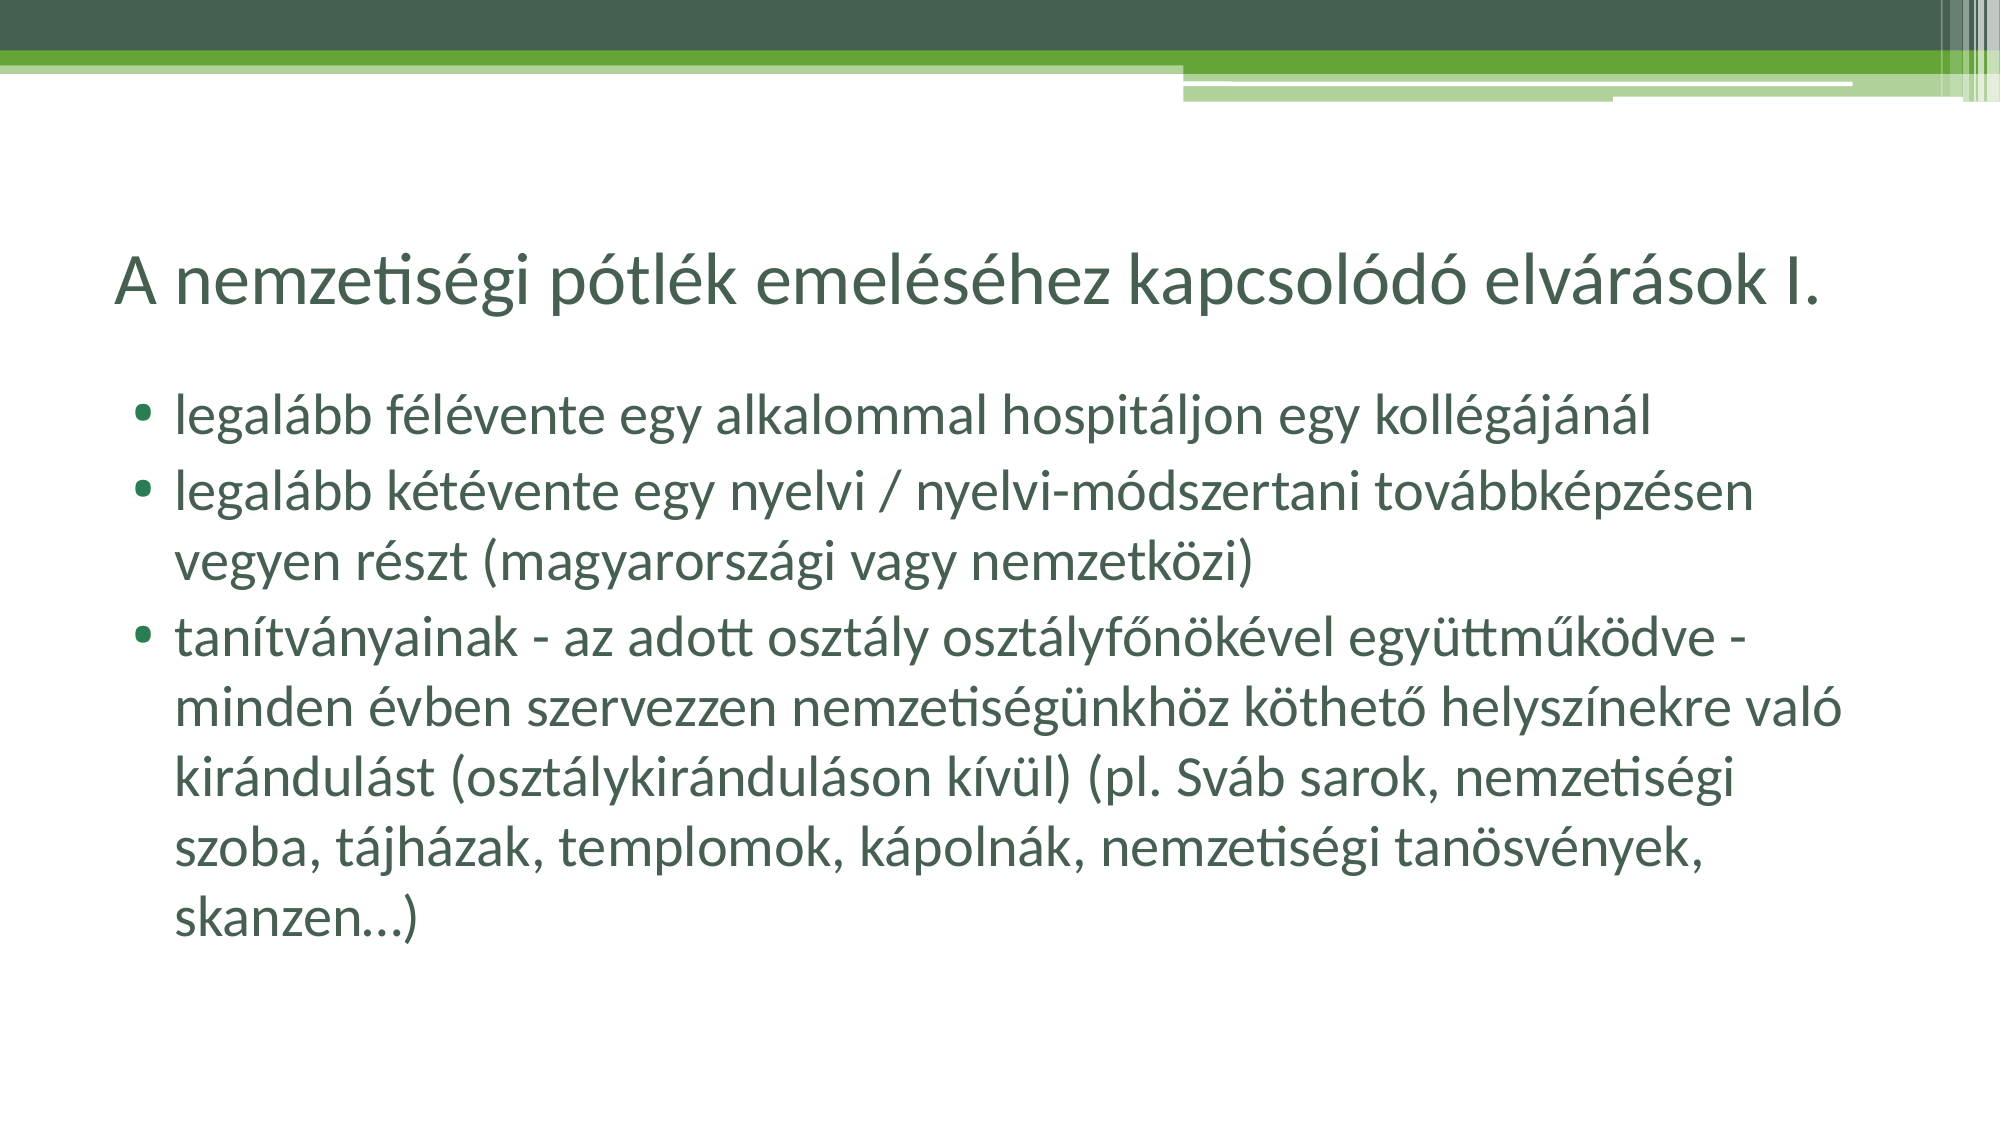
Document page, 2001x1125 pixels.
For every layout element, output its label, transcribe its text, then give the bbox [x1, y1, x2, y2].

list legalább félévente egy alkalommal hospitáljon egy kollégájánál legalább kétévente egy nyelvi / nyelvi-módszertani továbbképzésen vegyen részt (magyarországi vagy nemzetközi) tanítványainak - az adott osztály osztályfőnökével együttműködve - minden évben szervezzen nemzetiségünkhöz köthető helyszínekre való kirándulást (osztálykiránduláson kívül) (pl. Sváb sarok, nemzetiségi szoba, tájházak, templomok, kápolnák, nemzetiségi tanösvények, skanzen…) [99, 368, 1900, 1079]
title A nemzetiségi pótlék emeléséhez kapcsolódó elvárások I. [99, 187, 1900, 363]
